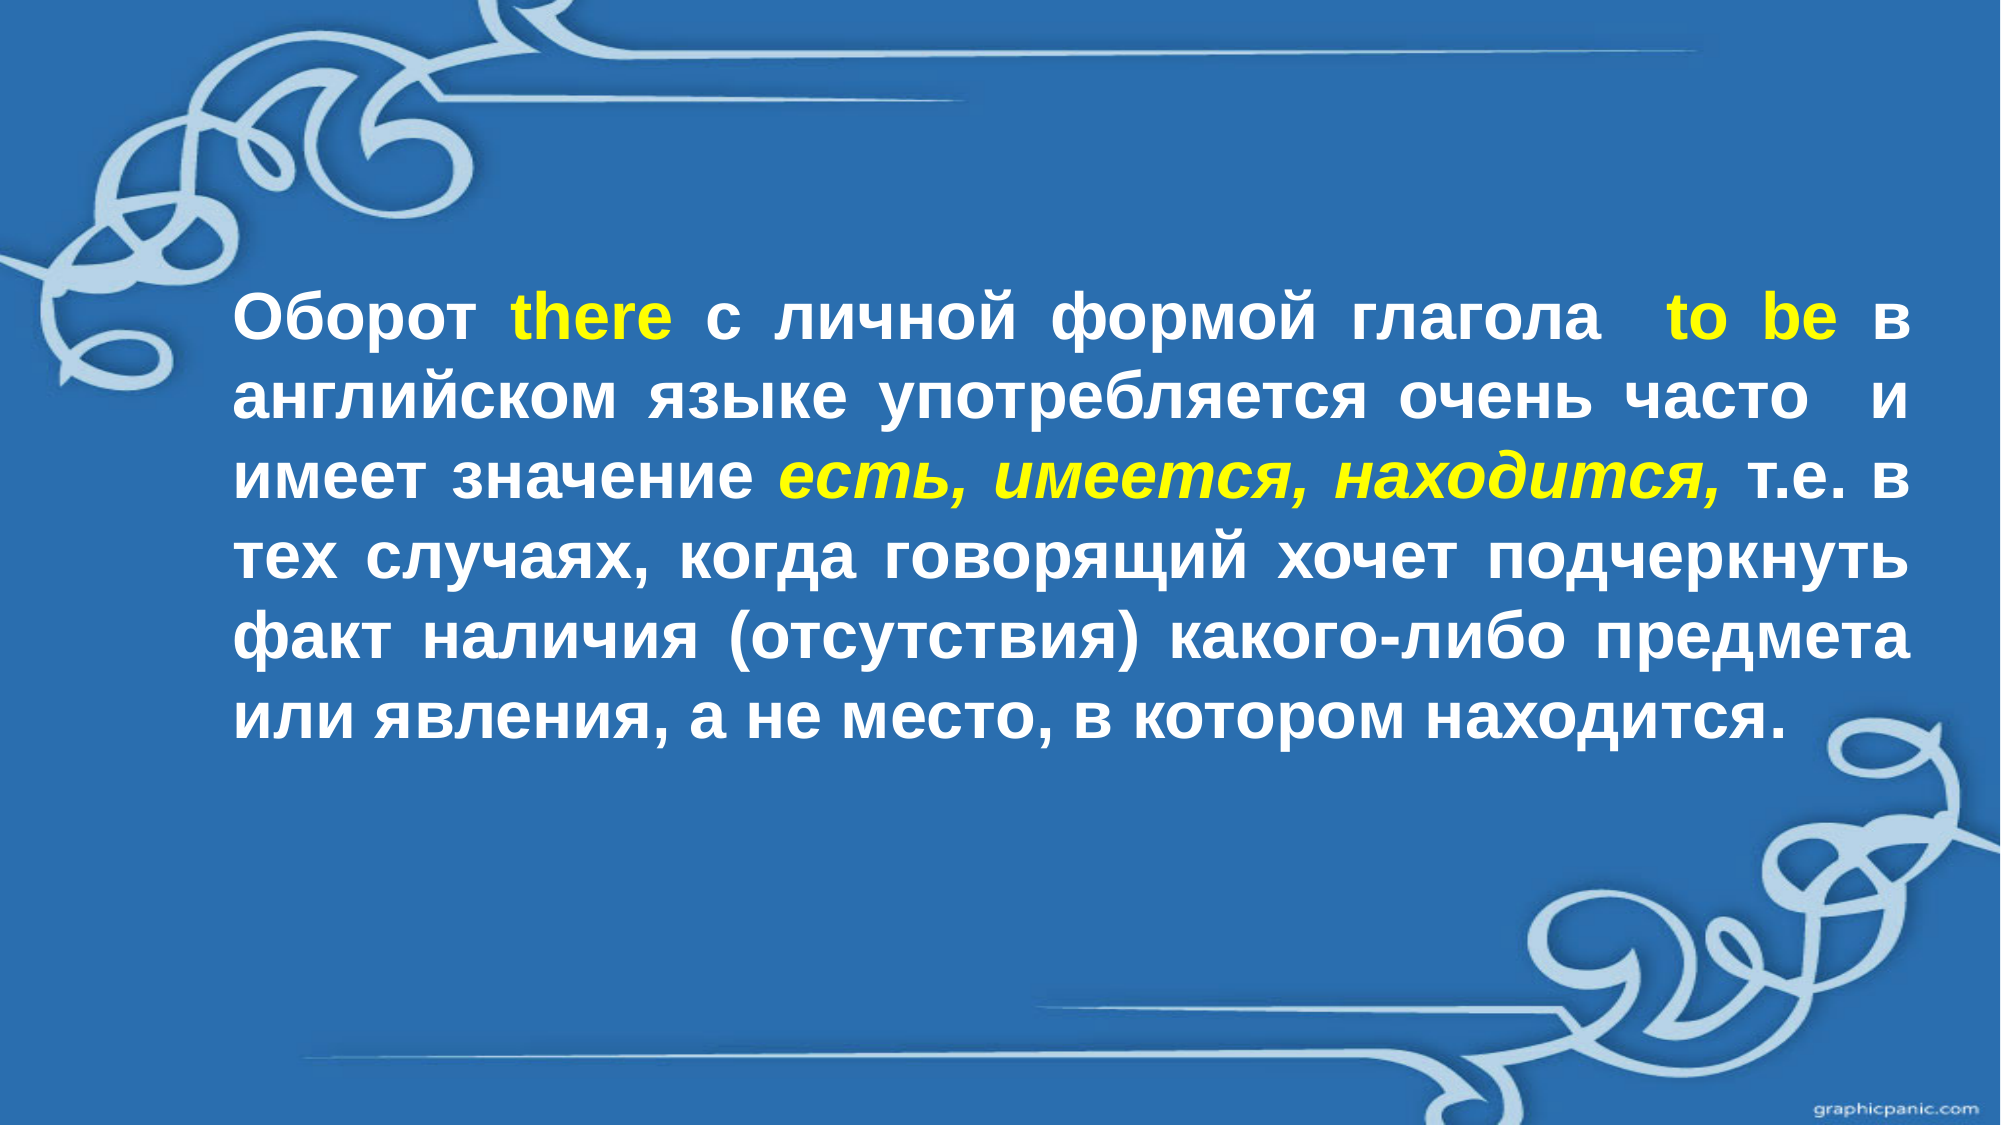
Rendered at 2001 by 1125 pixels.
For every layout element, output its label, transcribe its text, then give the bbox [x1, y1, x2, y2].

picture [0, 0, 2001, 1125]
text_box Оборот there с личной формой глагола to be в английском языке употребляется очень часто и имеет значение есть, имеется, находится, т.е. в тех случаях, когда говорящий хочет подчеркнуть факт наличия (отсутствия) какого-либо предмета или явления, а не место, в котором находится. [217, 264, 1927, 760]
